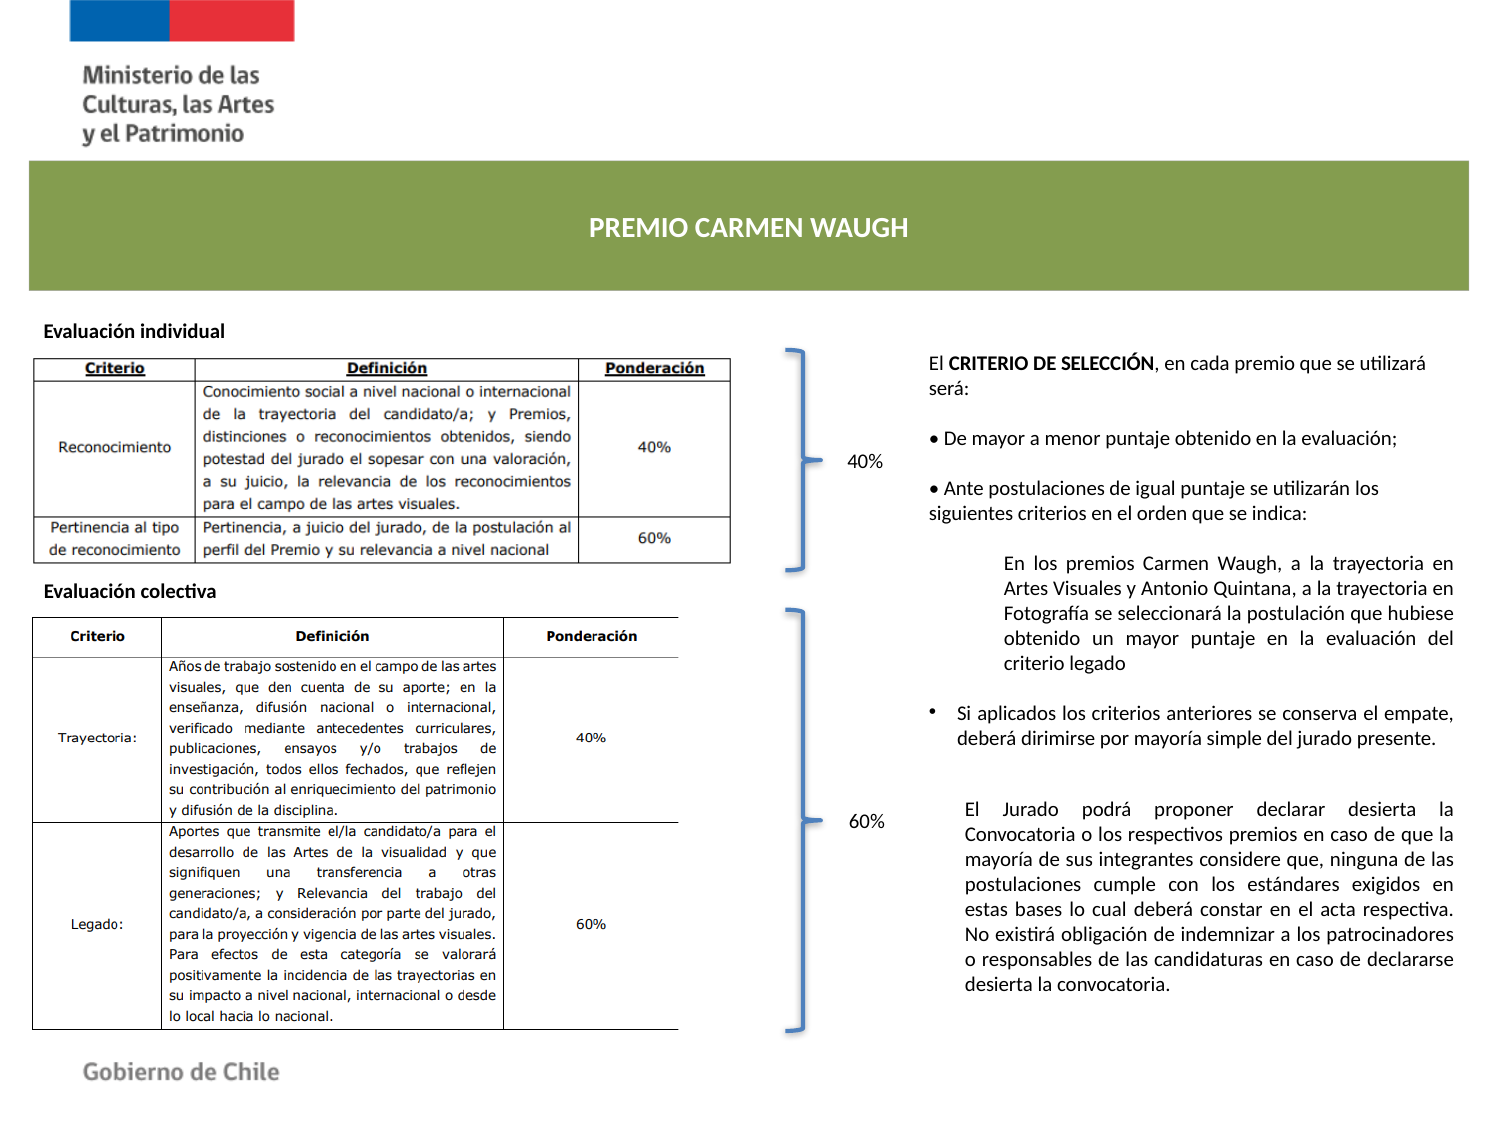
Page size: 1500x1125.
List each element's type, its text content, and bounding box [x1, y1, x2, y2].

text_box 40% [832, 439, 914, 480]
text_box Evaluación individual [28, 309, 259, 349]
text_box 60% [834, 800, 941, 840]
picture [0, 0, 1500, 1116]
text_box El CRITERIO DE SELECCIÓN, en cada premio que se utilizará será: • De mayor a menor puntaje obtenido en la evaluación; • Ante postulaciones de igual puntaje se utilizarán los siguientes criterios en el orden que se indica: En los premios Carmen Waugh, a la trayectoria en Artes Visuales y Antonio Quintana, a la trayectoria en Fotografía se seleccionará la postulación que hubiese obtenido un mayor puntaje en la evaluación del criterio legado Si aplicados los criterios anteriores se conserva el empate, deberá dirimirse por mayoría simple del jurado presente. [914, 342, 1469, 757]
text_box [785, 347, 823, 573]
text_box PREMIO CARMEN WAUGH [27, 159, 1471, 293]
text_box El Jurado podrá proponer declarar desierta la Convocatoria o los respectivos premios en caso de que la mayoría de sus integrantes considere que, ninguna de las postulaciones cumple con los estándares exigidos en estas bases lo cual deberá constar en el acta respectiva. No existirá obligación de indemnizar a los patrocinadores o responsables de las candidaturas en caso de declararse desierta la convocatoria. [950, 788, 1469, 1004]
text_box Evaluación colectiva [29, 579, 259, 608]
text_box [785, 607, 823, 1034]
